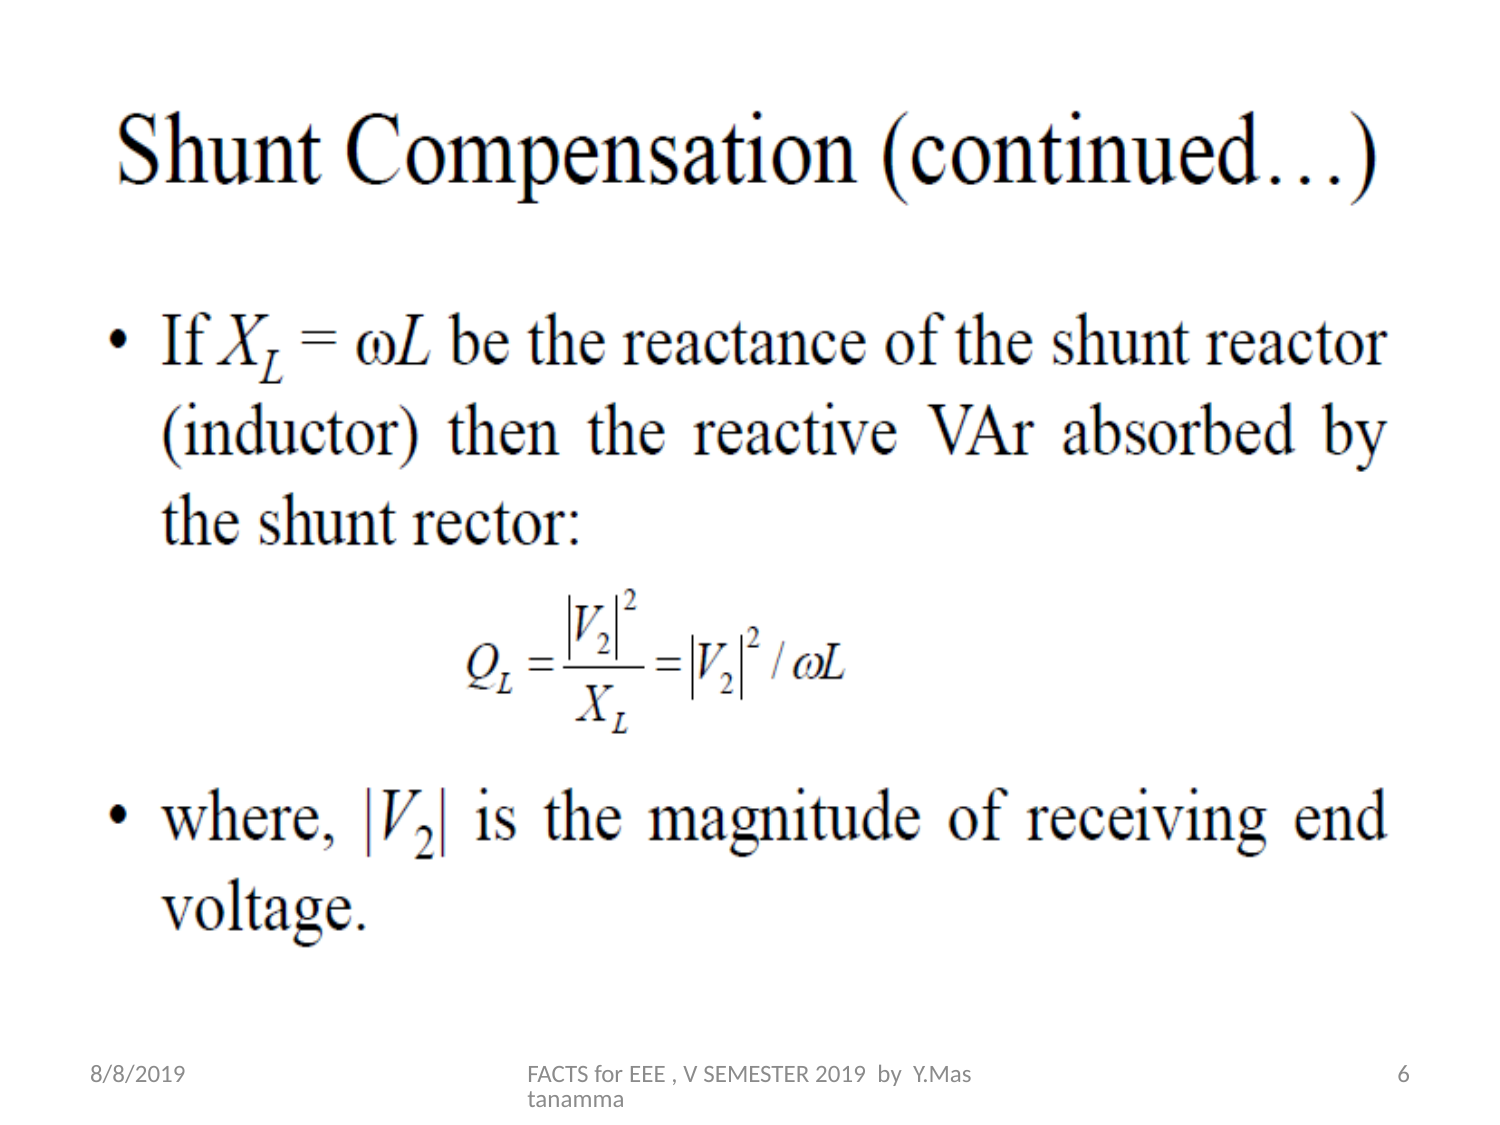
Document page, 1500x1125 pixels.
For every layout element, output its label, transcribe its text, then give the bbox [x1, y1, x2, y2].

picture [87, 74, 1413, 1026]
slide_number 6 [1074, 1042, 1425, 1103]
footer FACTS for EEE , V SEMESTER 2019 by Y.Mastanamma [512, 1042, 988, 1103]
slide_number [75, 1042, 425, 1103]
